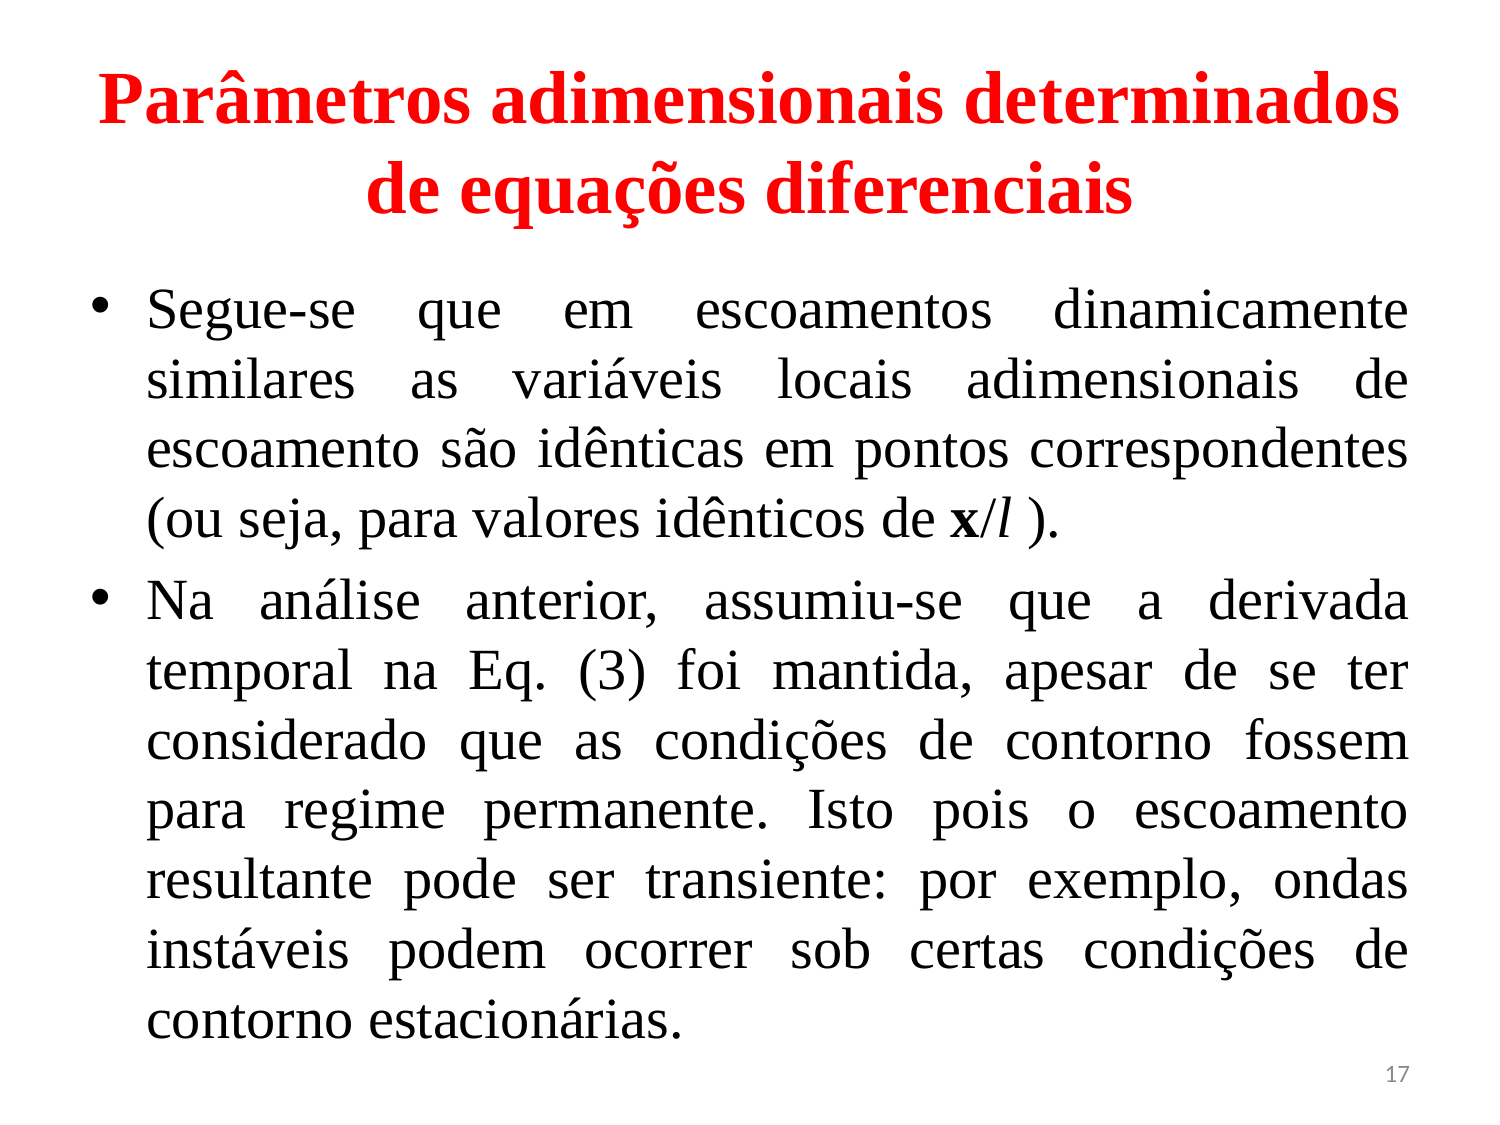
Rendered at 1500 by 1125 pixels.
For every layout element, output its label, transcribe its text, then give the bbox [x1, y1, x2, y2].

list Segue-se que em escoamentos dinamicamente similares as variáveis locais adimensionais de escoamento são idênticas em pontos correspondentes (ou seja, para valores idênticos de x/l ). Na análise anterior, assumiu-se que a derivada temporal na Eq. (3) foi mantida, apesar de se ter considerado que as condições de contorno fossem para regime permanente. Isto pois o escoamento resultante pode ser transiente: por exemplo, ondas instáveis podem ocorrer sob certas condições de contorno estacionárias. [75, 262, 1425, 1090]
slide_number 17 [1074, 1042, 1425, 1103]
title Parâmetros adimensionais determinados de equações diferenciais [75, 45, 1425, 233]
